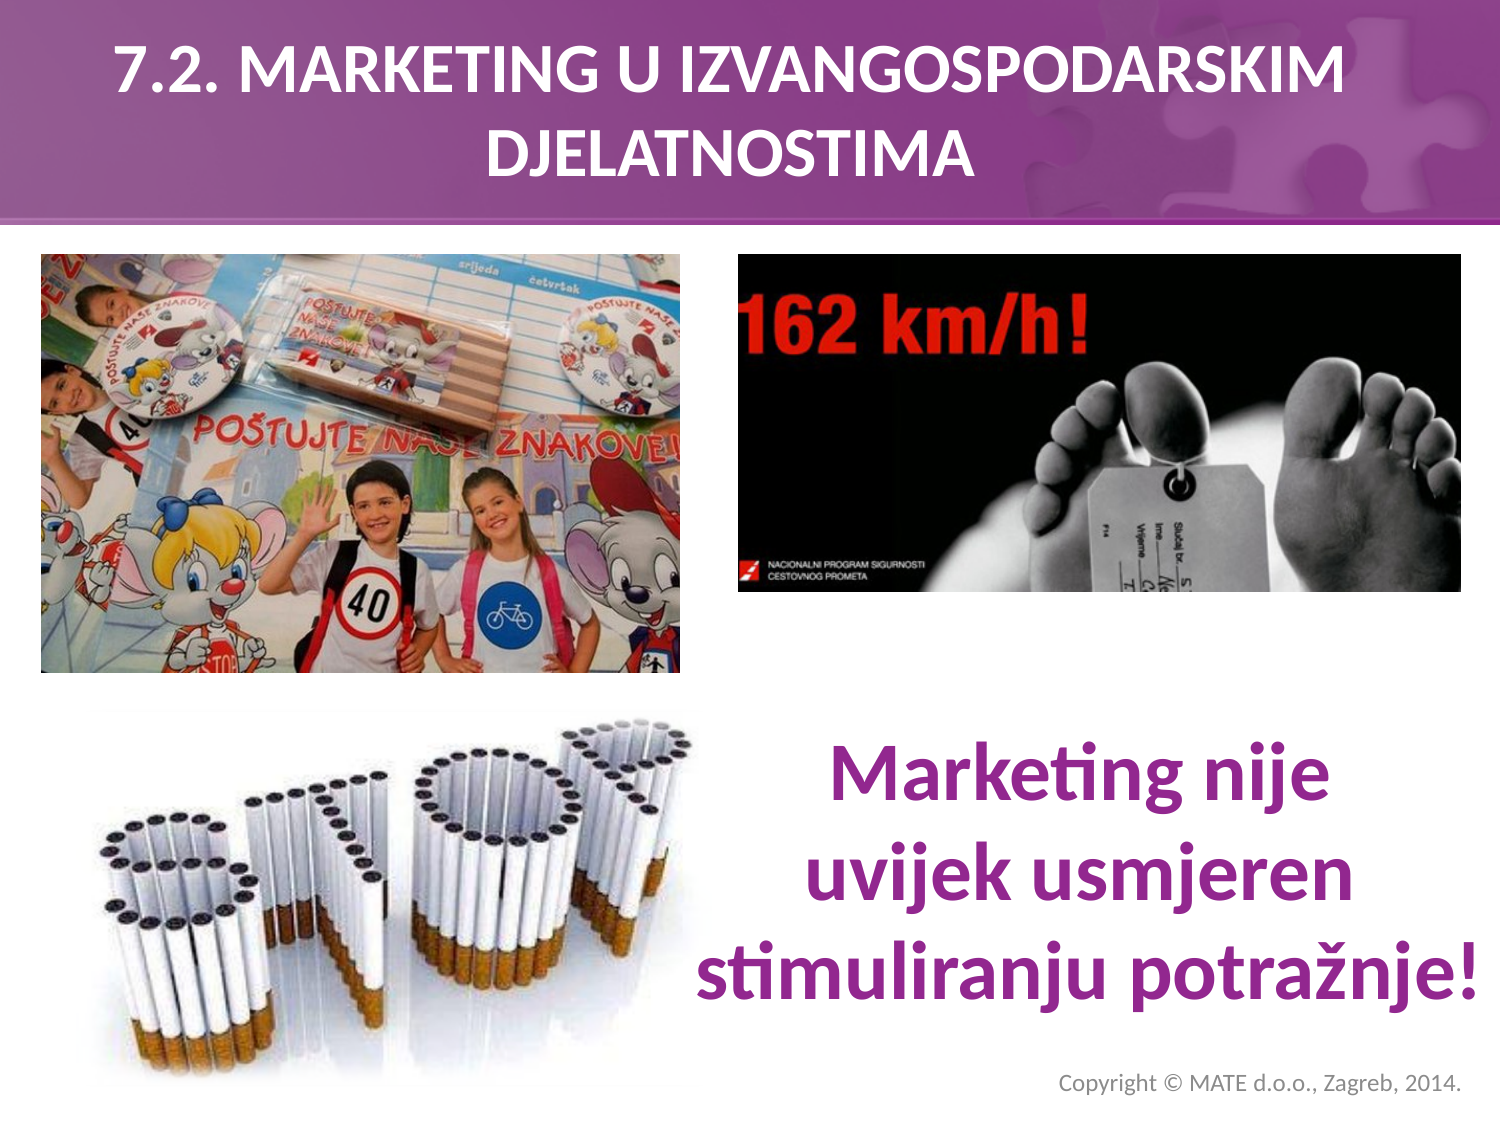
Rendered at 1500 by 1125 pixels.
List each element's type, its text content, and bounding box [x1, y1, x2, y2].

picture [0, 0, 1500, 225]
footer Copyright © MATE d.o.o., Zagreb, 2014. [702, 1058, 1478, 1104]
text_box Marketing nije uvijek usmjeren stimuliranju potražnje! [712, 709, 1499, 1025]
picture [41, 254, 680, 673]
title 7.2. MARKETING U IZVANGOSPODARSKIM DJELATNOSTIMA [0, 12, 1461, 200]
picture [737, 254, 1462, 592]
picture [76, 708, 712, 1088]
